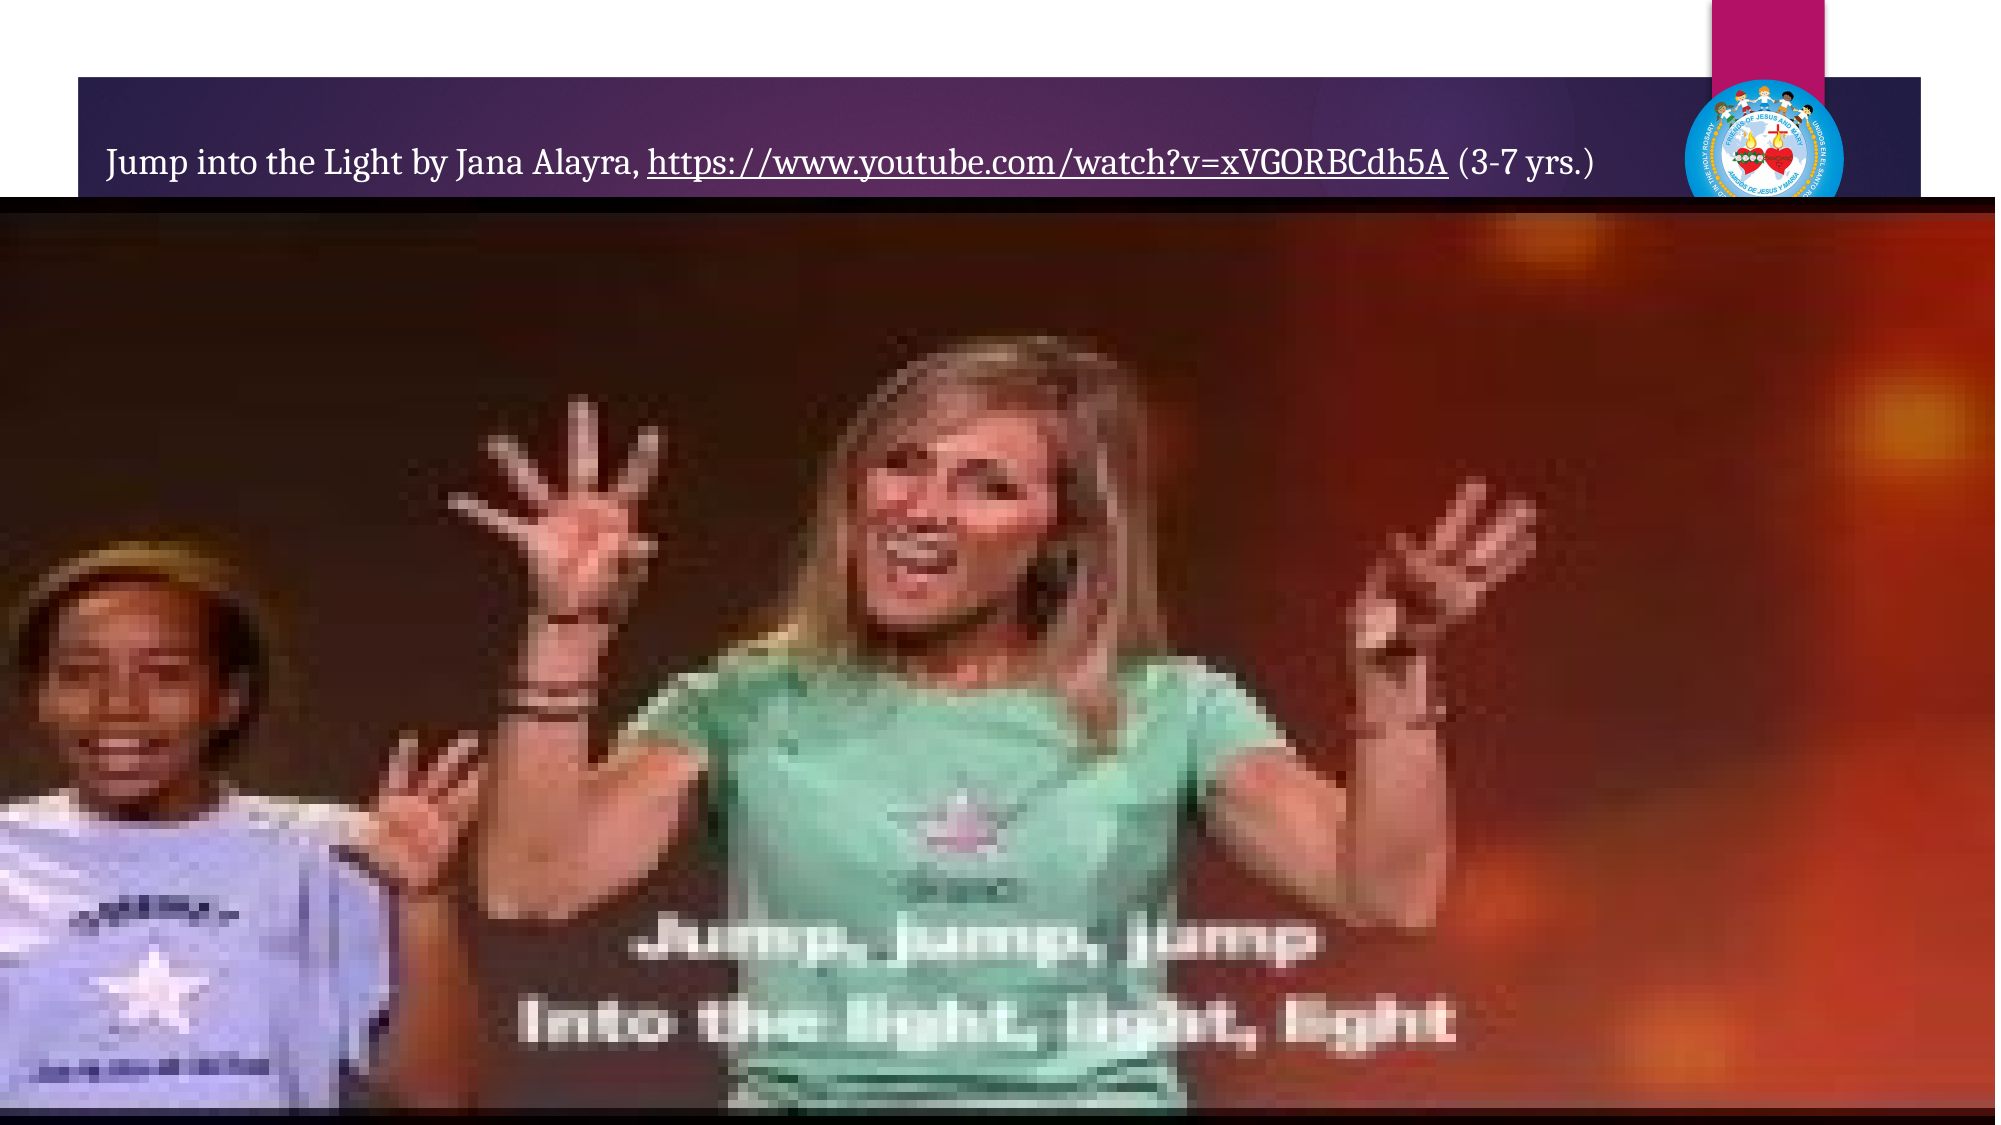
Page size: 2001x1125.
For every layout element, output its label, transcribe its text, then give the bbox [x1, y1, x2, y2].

picture [1702, 87, 1826, 196]
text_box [0, 196, 1996, 1125]
picture [1684, 168, 1692, 196]
picture [1684, 79, 1753, 150]
picture [1776, 79, 1845, 156]
title Jump into the Light by Jana Alayra, https://www.youtube.com/watch?v=xVGORBCdh5A (3-7 yrs.) [91, 101, 1678, 193]
picture [1836, 162, 1845, 196]
